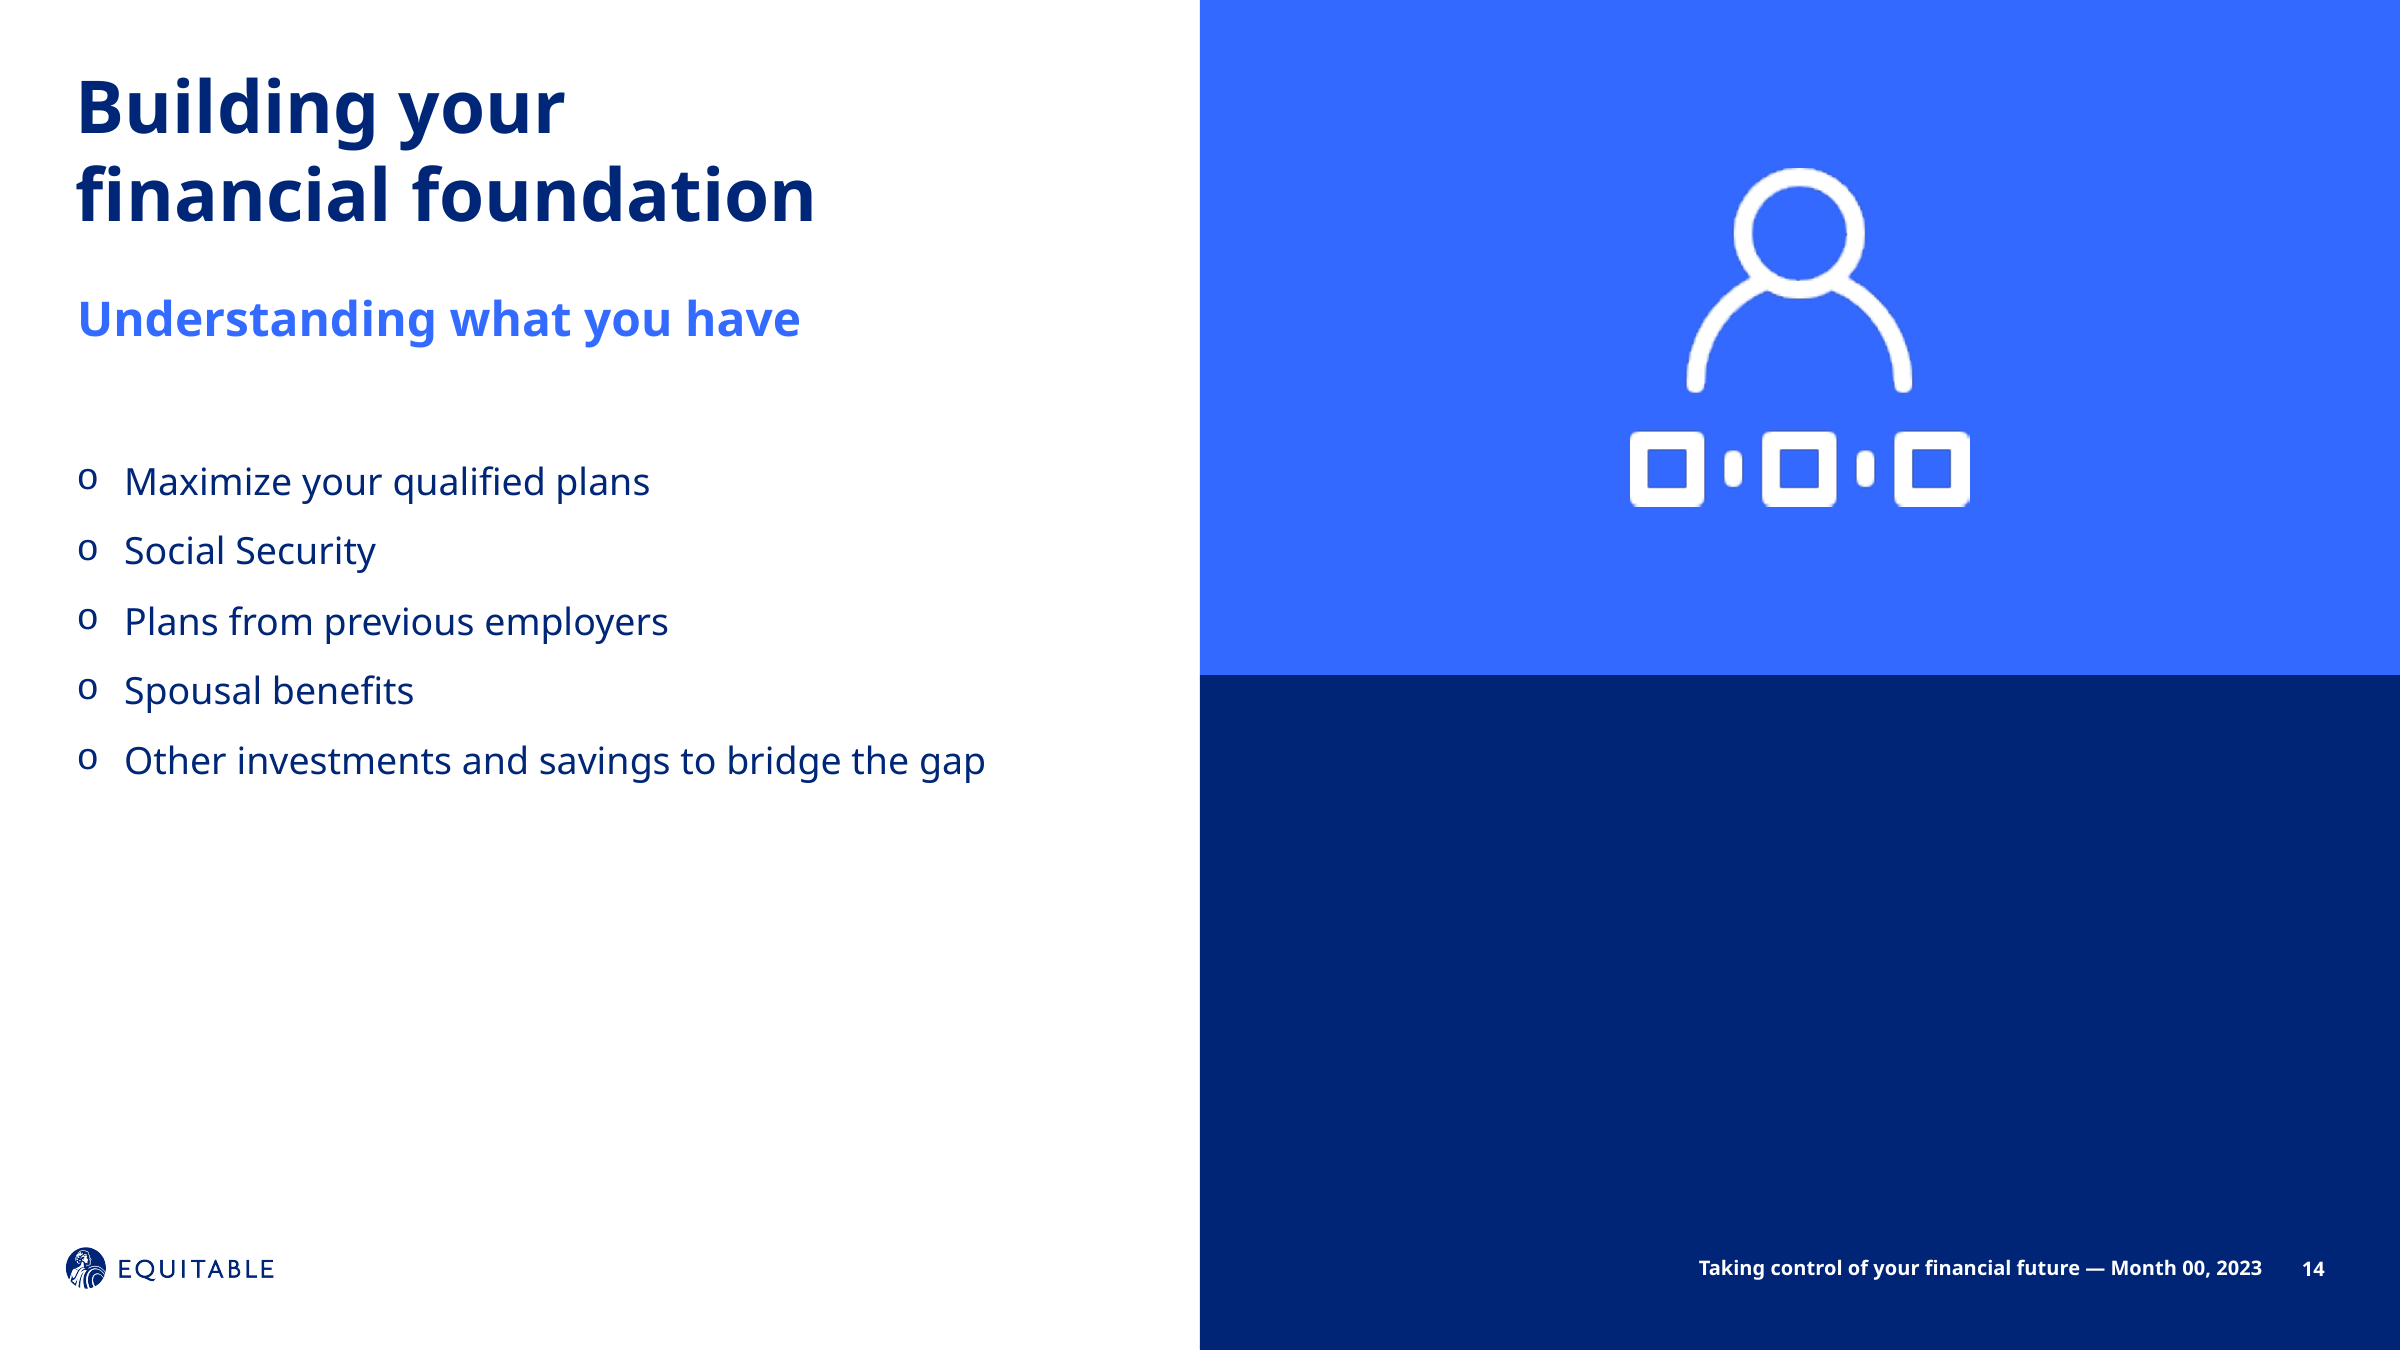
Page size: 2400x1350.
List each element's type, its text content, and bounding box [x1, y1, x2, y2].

footer Taking control of your financial future — Month 00, 2023 [1467, 1249, 2278, 1286]
picture [1630, 168, 1970, 507]
picture [60, 1241, 279, 1294]
text_box [1199, 0, 2400, 675]
slide_number 14 [2278, 1248, 2340, 1278]
text_box Maximize your qualified plans Social Security Plans from previous employers Spousal benefits Other investments and savings to bridge the gap [76, 449, 1073, 869]
list Building your financial foundation [61, 53, 1468, 244]
text_box Understanding what you have [77, 287, 1196, 365]
